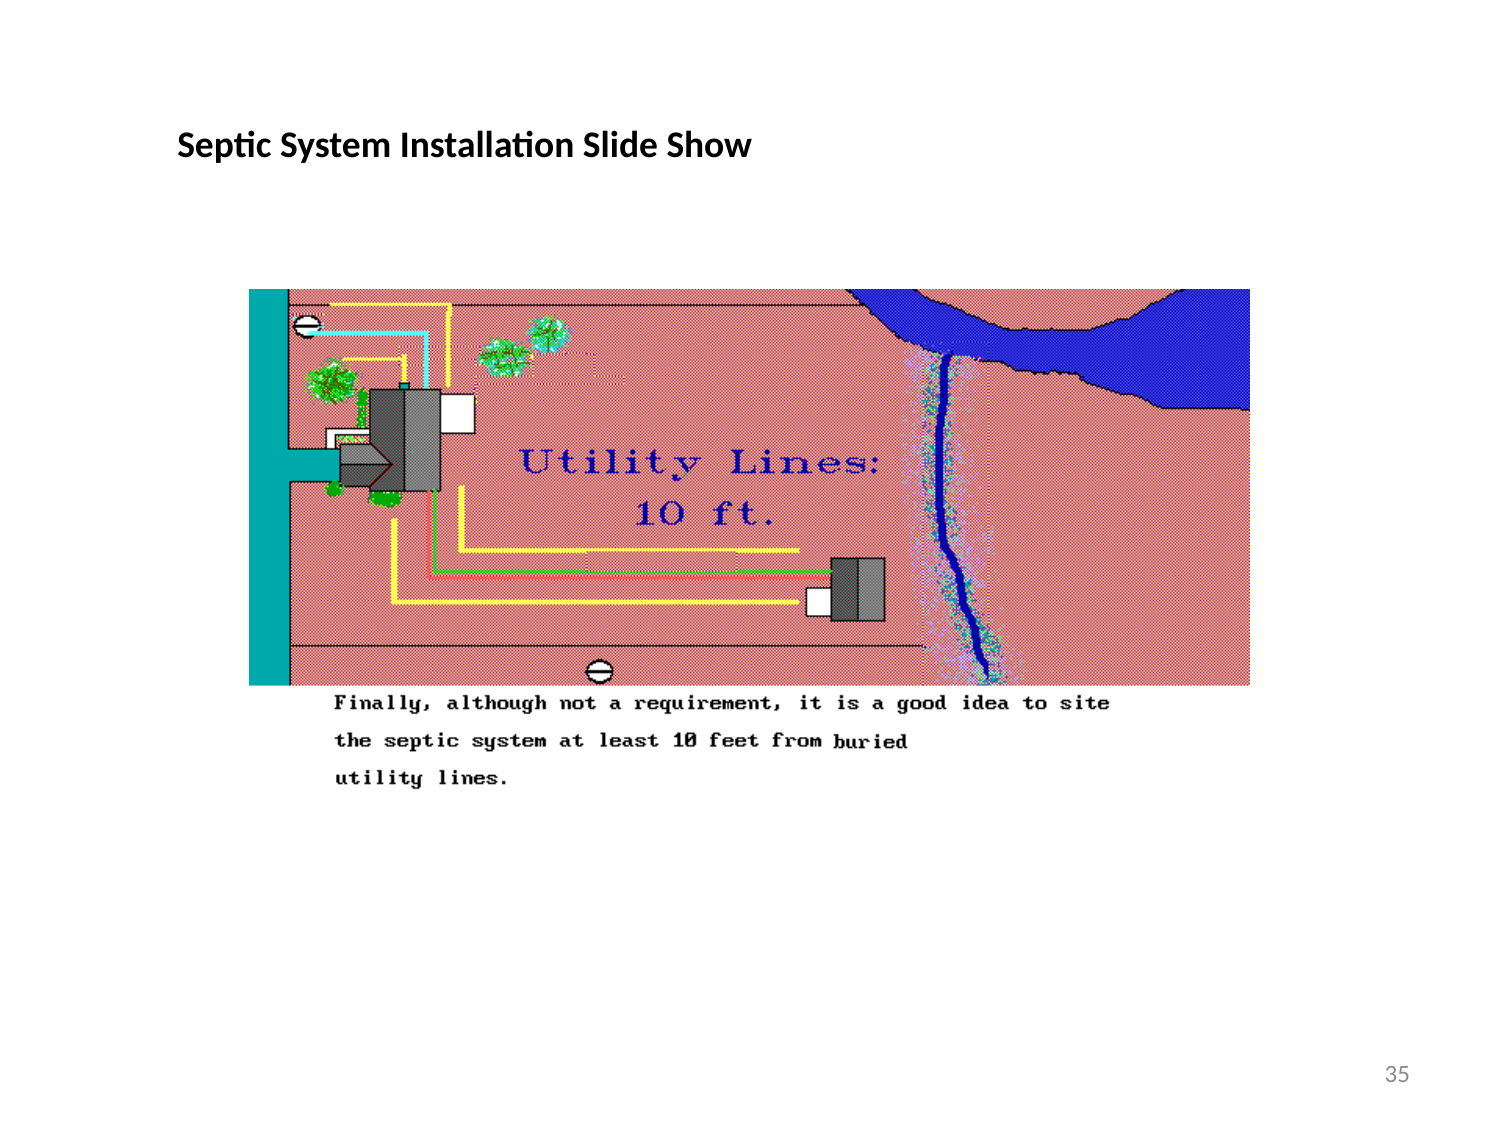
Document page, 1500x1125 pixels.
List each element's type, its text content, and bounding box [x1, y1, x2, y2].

slide_number 35 [1074, 1042, 1425, 1103]
picture [249, 288, 1251, 837]
text_box Septic System Installation Slide Show [162, 112, 1350, 173]
